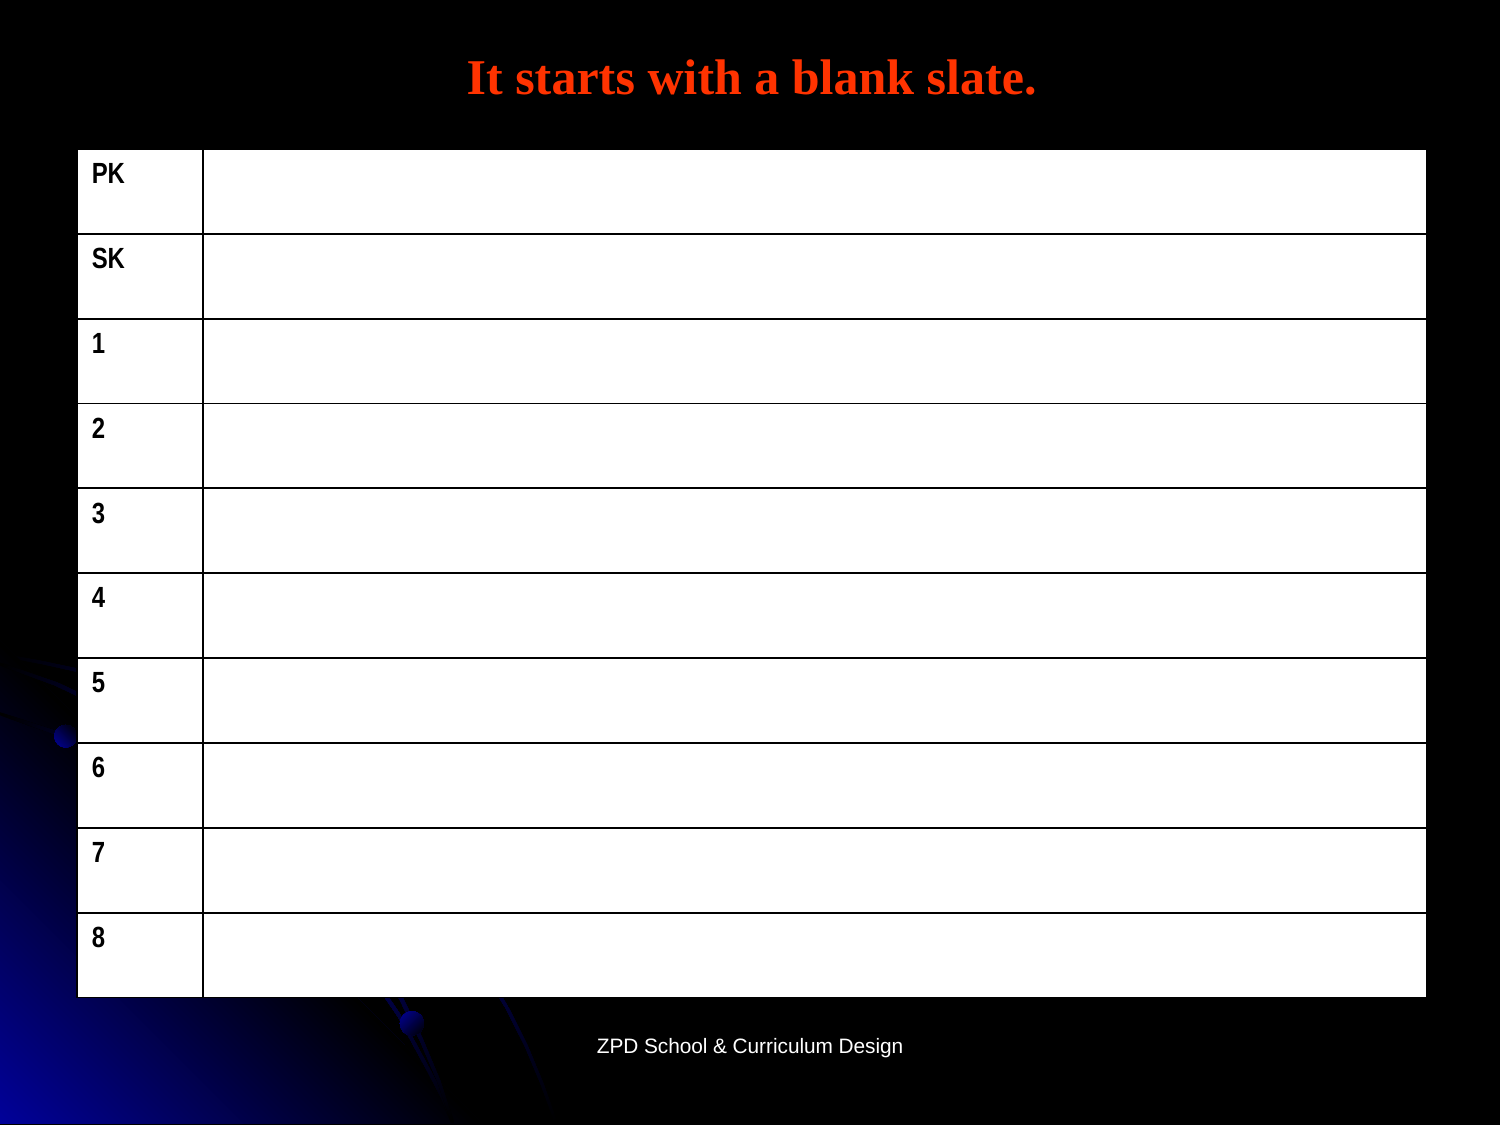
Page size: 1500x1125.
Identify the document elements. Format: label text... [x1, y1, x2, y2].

table_cell 4 [78, 574, 202, 657]
table_cell [204, 744, 1426, 827]
table_header PK [78, 150, 202, 233]
table_cell [204, 829, 1426, 912]
table_cell SK [78, 235, 202, 318]
table_cell [204, 574, 1426, 657]
table_cell 8 [78, 914, 202, 997]
table_cell 3 [78, 489, 202, 572]
table_cell [204, 404, 1426, 487]
title It starts with a blank slate. [76, 0, 1427, 148]
table_cell 6 [78, 744, 202, 827]
table_cell 7 [78, 829, 202, 912]
table_cell [204, 320, 1426, 403]
table_cell [204, 489, 1426, 572]
table_cell [204, 235, 1426, 318]
table_header [204, 150, 1426, 233]
table_cell [204, 914, 1426, 997]
table_cell 5 [78, 659, 202, 742]
table_cell [204, 659, 1426, 742]
table_cell 1 [78, 320, 202, 403]
footer ZPD School & Curriculum Design [512, 1025, 988, 1100]
table_cell 2 [78, 404, 202, 487]
